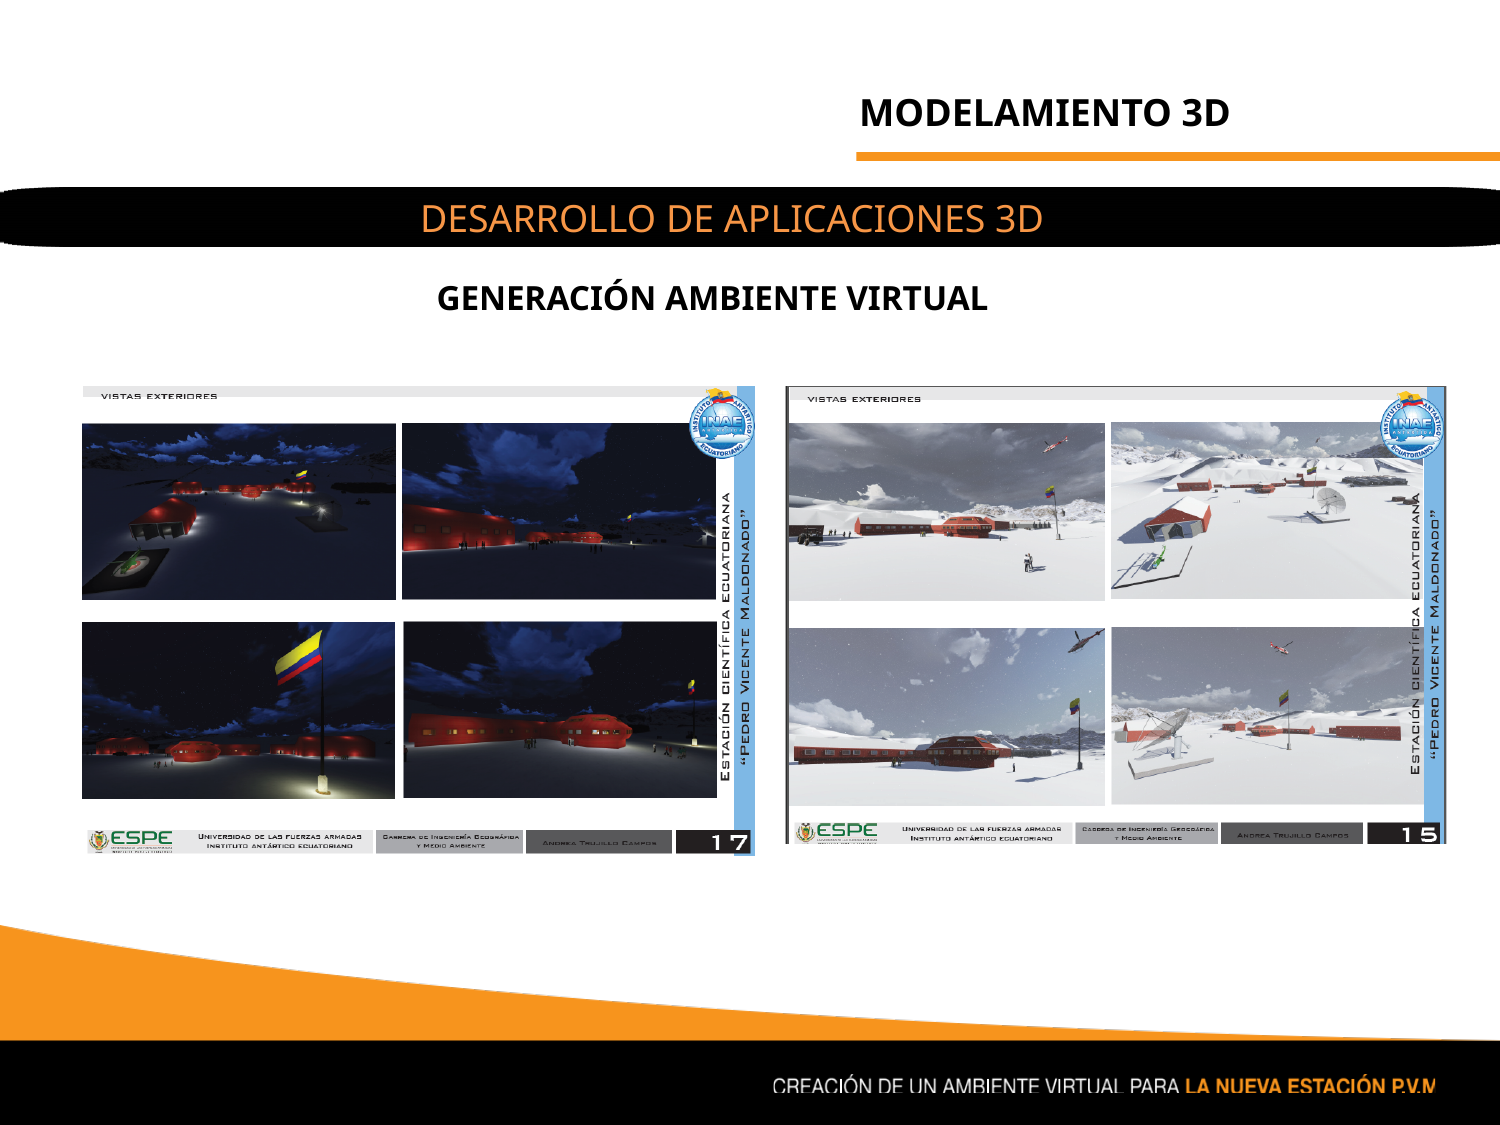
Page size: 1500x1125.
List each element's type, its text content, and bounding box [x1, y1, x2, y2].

picture [0, 925, 1500, 1125]
picture [855, 152, 1500, 162]
picture [784, 386, 1447, 844]
text_box GENERACIÓN AMBIENTE VIRTUAL [421, 269, 1078, 325]
picture [81, 386, 756, 856]
picture [0, 187, 1500, 247]
text_box MODELAMIENTO 3D [844, 81, 1500, 142]
